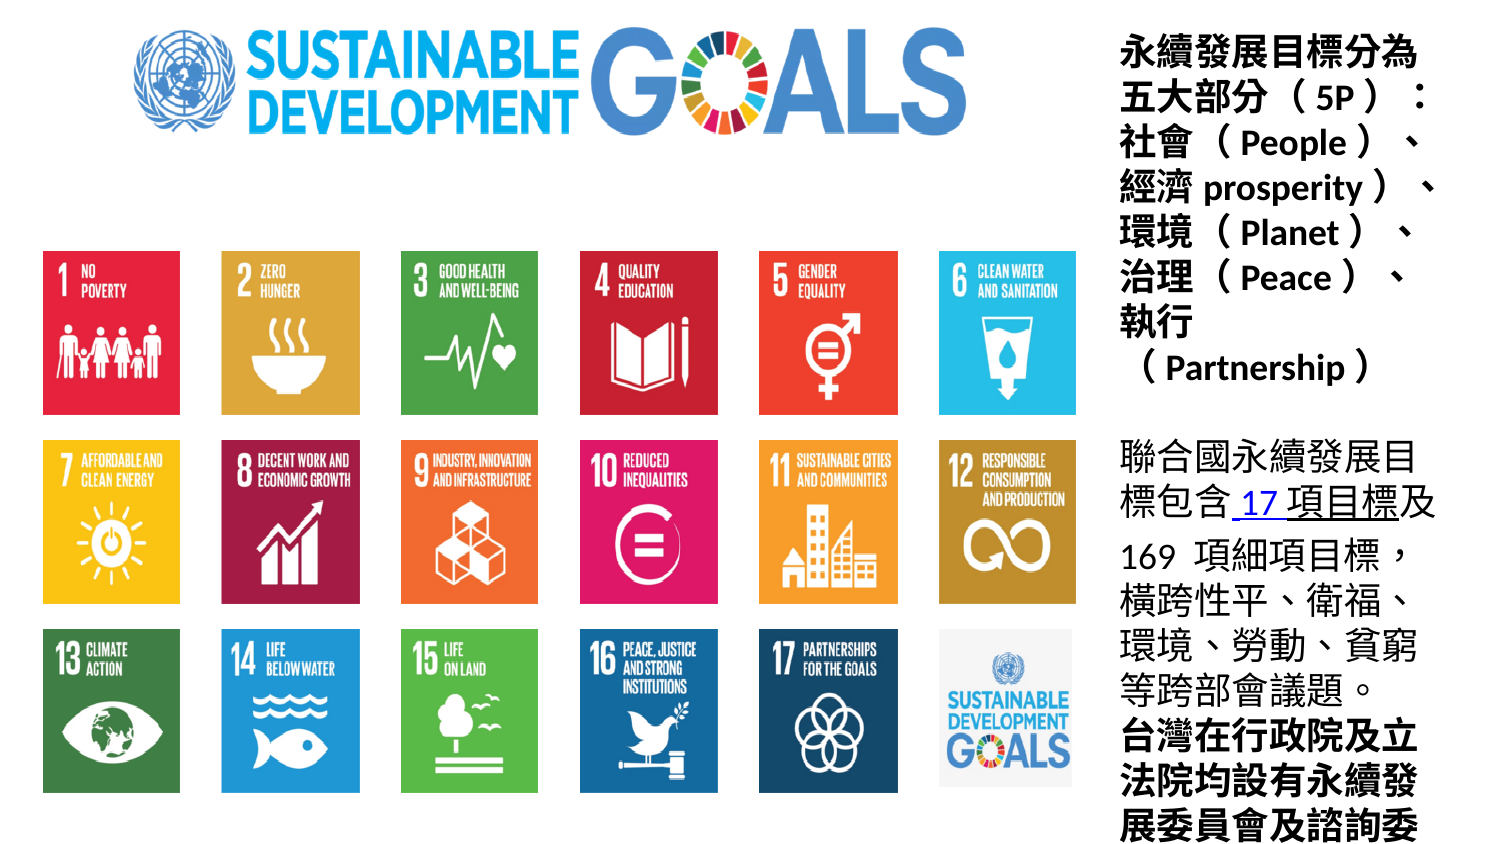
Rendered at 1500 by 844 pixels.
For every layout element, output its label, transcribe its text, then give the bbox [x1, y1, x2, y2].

text_box 永續發展目標分為五大部分（5P）： 社會（People）、 經濟prosperity）、環境（Planet）、 治理（Peace）、 執行（Partnership） 聯合國永續發展目標包含 17 項目標及 169 項細項目標，橫跨性平、衛福、環境、勞動、貧窮等跨部會議題。 台灣在行政院及立法院均設有永續發展委員會及諮詢委員會 [1104, 20, 1471, 844]
picture [17, 0, 1105, 824]
